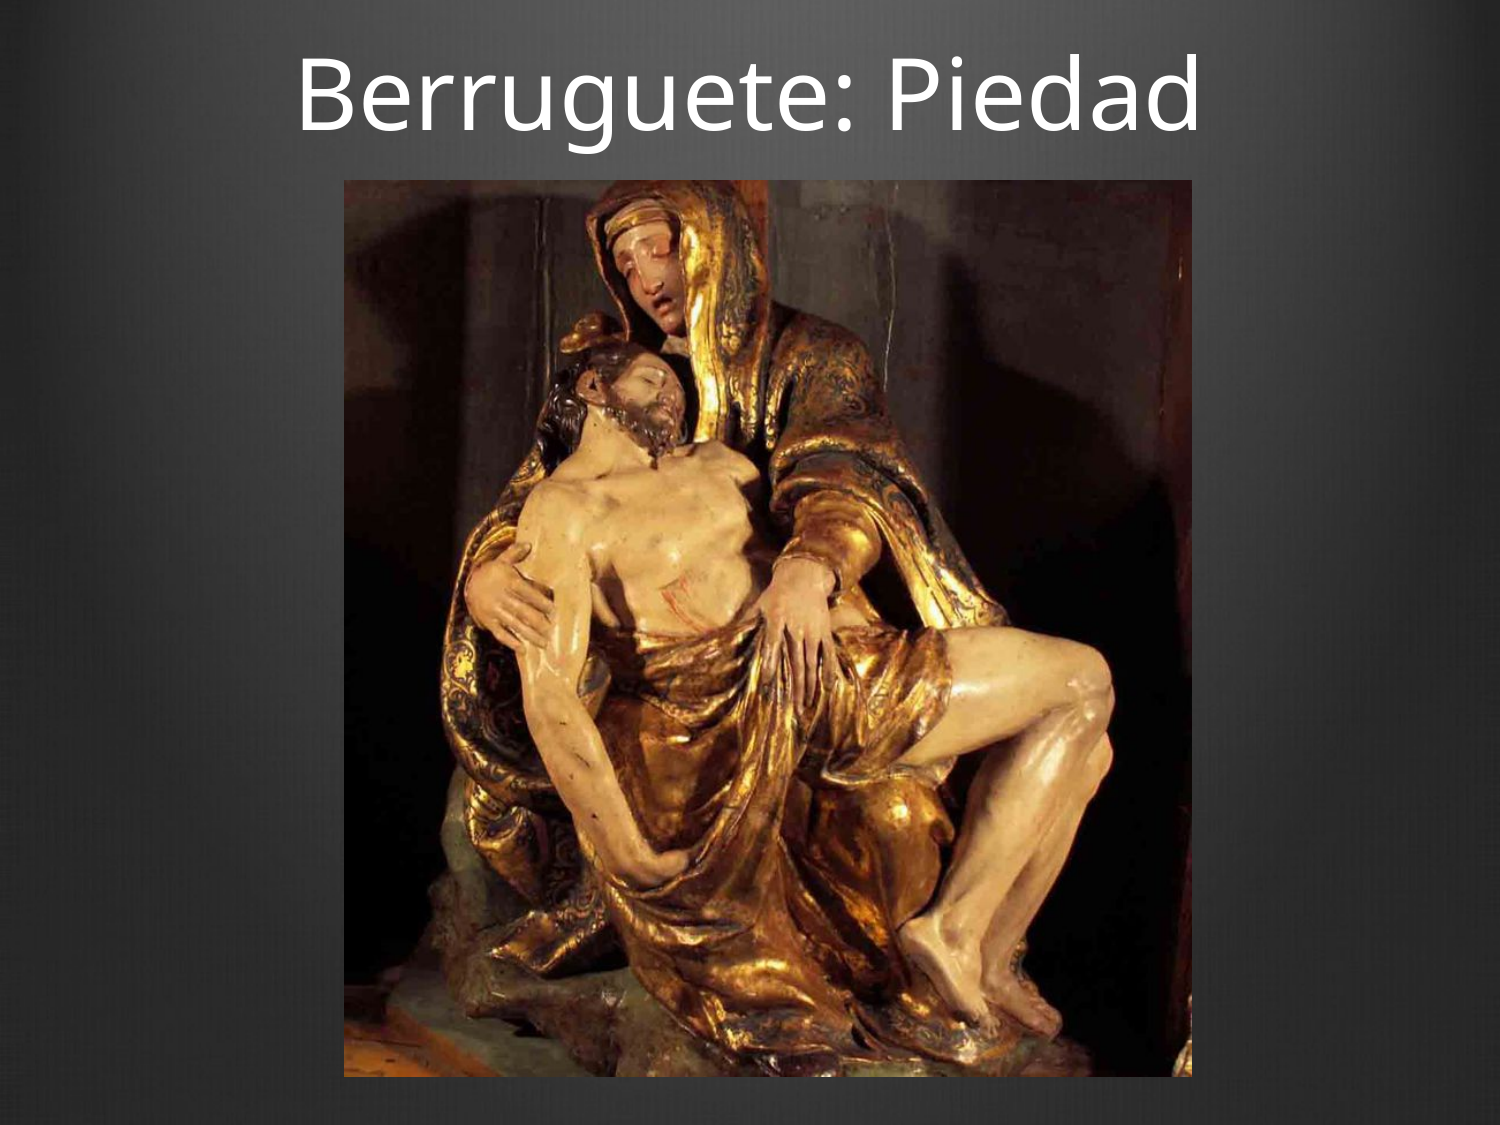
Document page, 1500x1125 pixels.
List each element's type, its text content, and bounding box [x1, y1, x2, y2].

title Berruguete: Piedad [112, 19, 1388, 161]
picture [344, 180, 1192, 1077]
